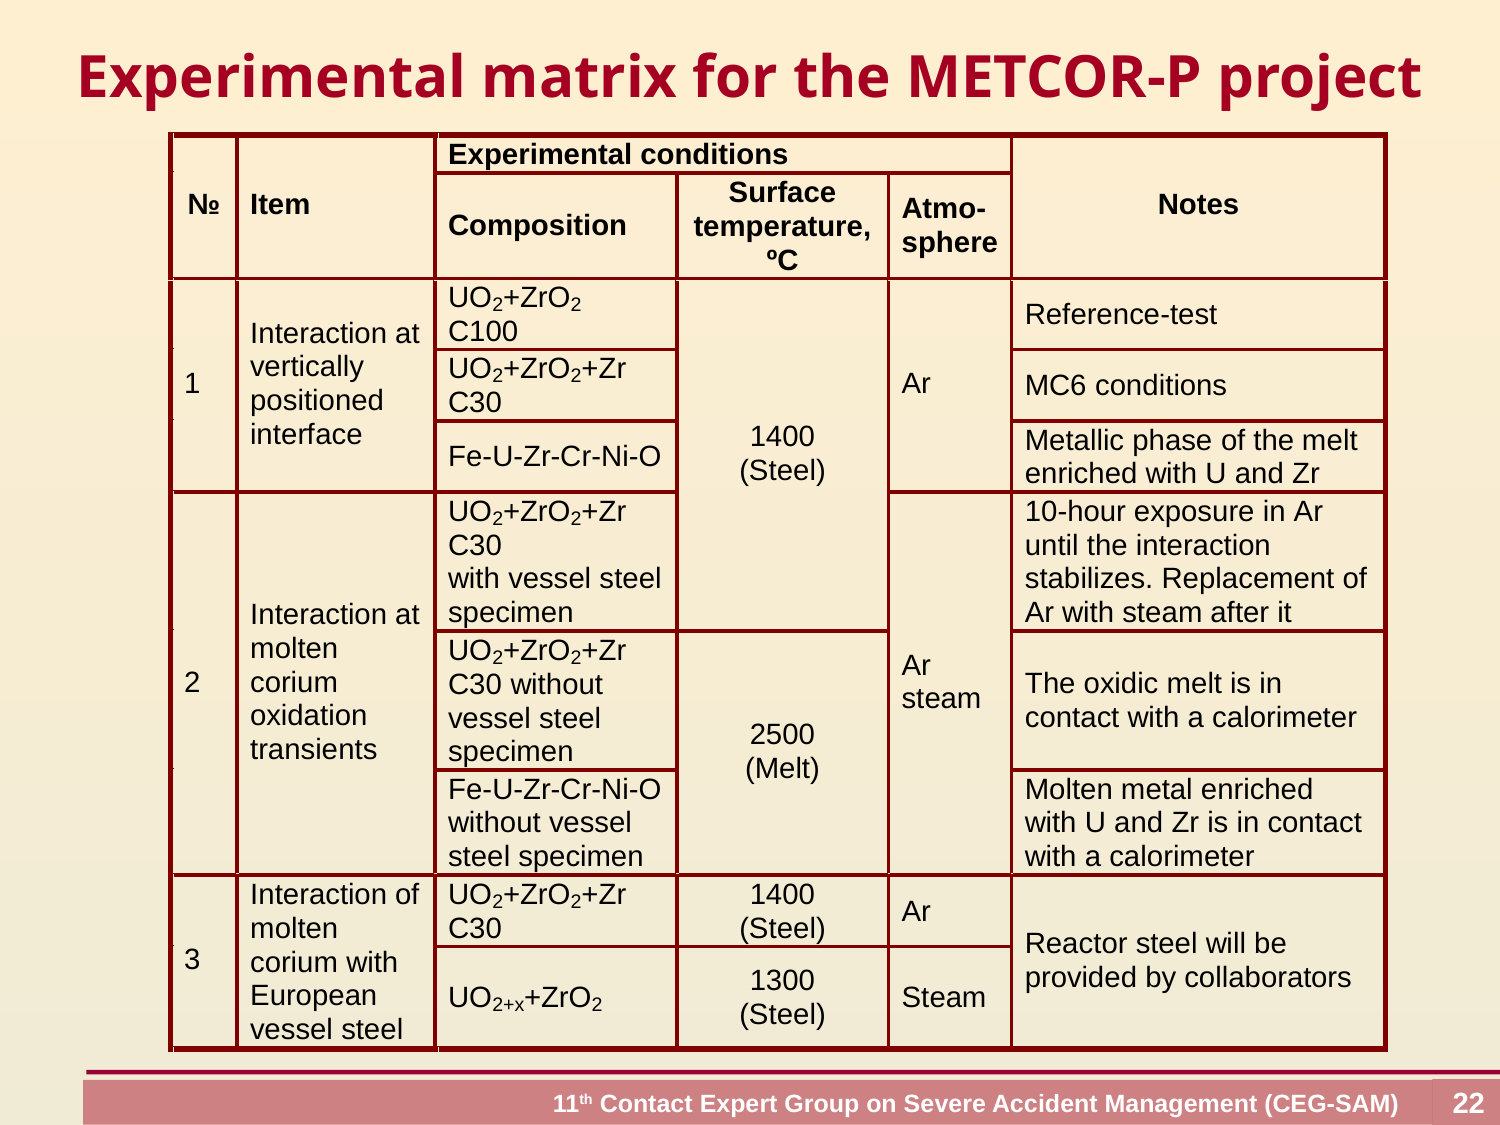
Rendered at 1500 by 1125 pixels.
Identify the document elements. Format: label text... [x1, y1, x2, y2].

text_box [167, 131, 1389, 1084]
slide_number 22 [1432, 1079, 1500, 1125]
title Experimental matrix for the METCOR-P project [0, 0, 1500, 149]
